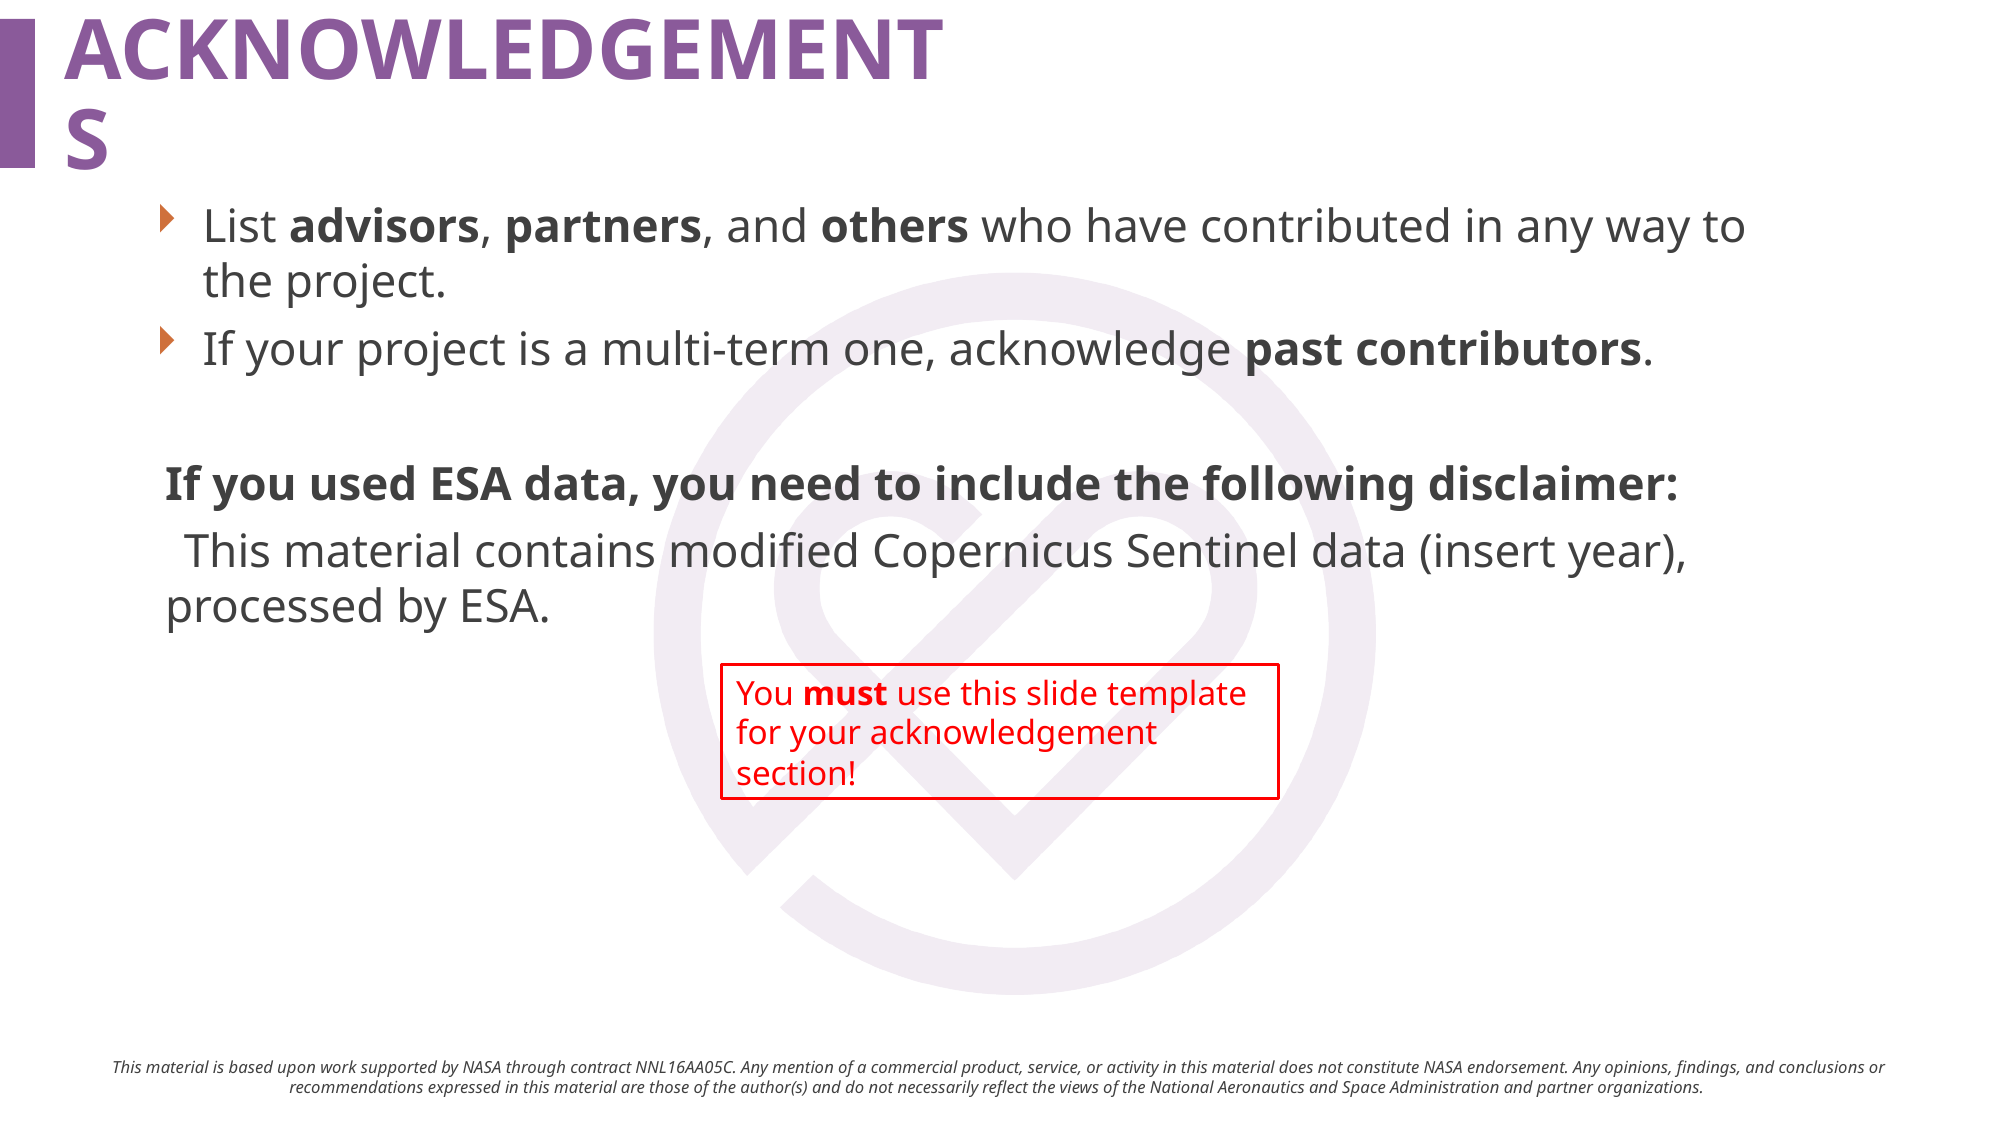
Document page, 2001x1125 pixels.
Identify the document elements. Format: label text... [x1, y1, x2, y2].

text_box List advisors, partners, and others who have contributed in any way to the project. If your project is a multi-term one, acknowledge past contributors. If you used ESA data, you need to include the following disclaimer: This material contains modified Copernicus Sentinel data (insert year), processed by ESA. [131, 189, 1844, 935]
text_box You must use this slide template for your acknowledgement section! [721, 664, 1279, 799]
